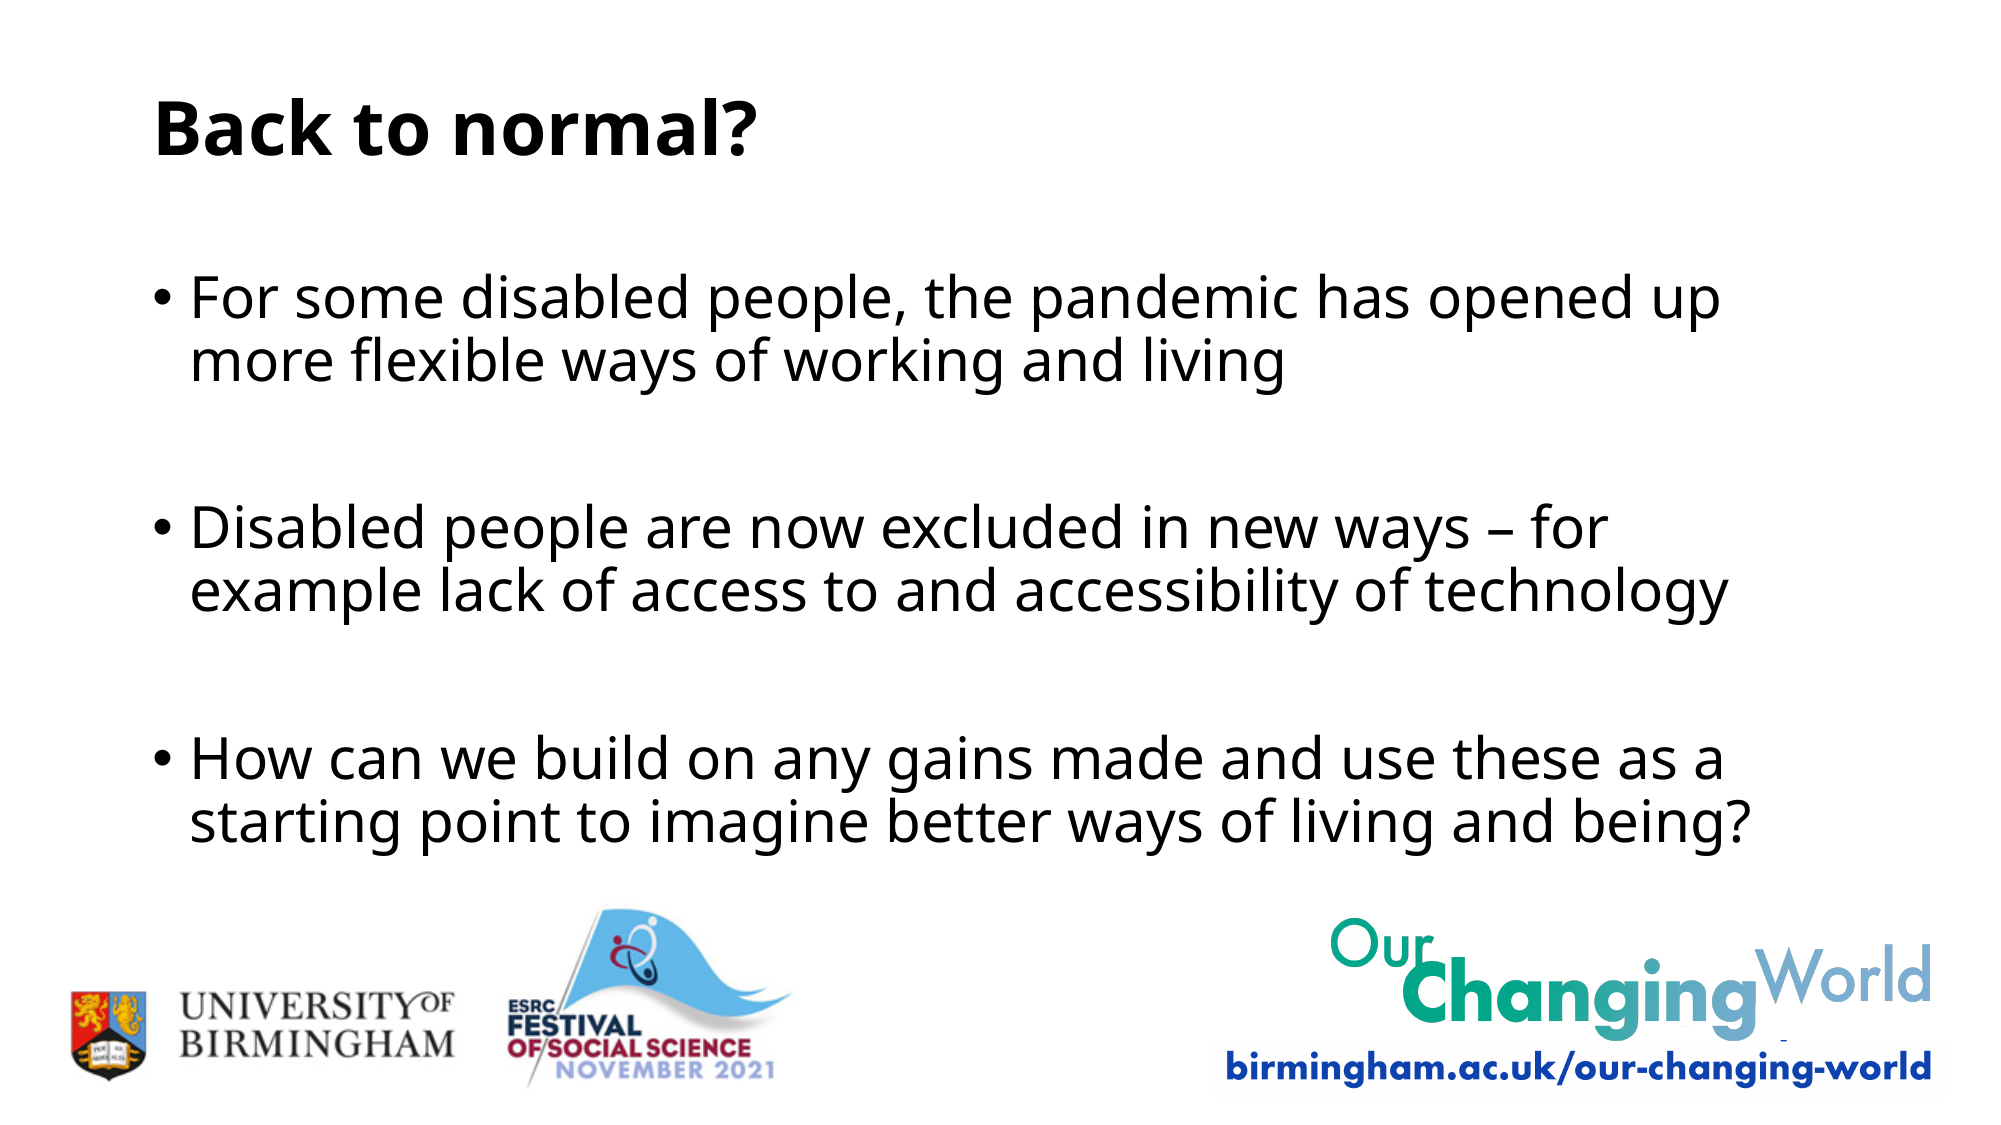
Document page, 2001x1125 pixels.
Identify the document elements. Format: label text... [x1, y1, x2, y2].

slide_number 9 [1412, 1042, 1863, 1103]
list For some disabled people, the pandemic has opened up more flexible ways of working and living Disabled people are now excluded in new ways – for example lack of access to and accessibility of technology How can we build on any gains made and use these as a starting point to imagine better ways of living and being? [137, 260, 1863, 891]
title Back to normal? [137, 42, 1863, 221]
picture [51, 892, 808, 1101]
picture [1212, 894, 1953, 1099]
